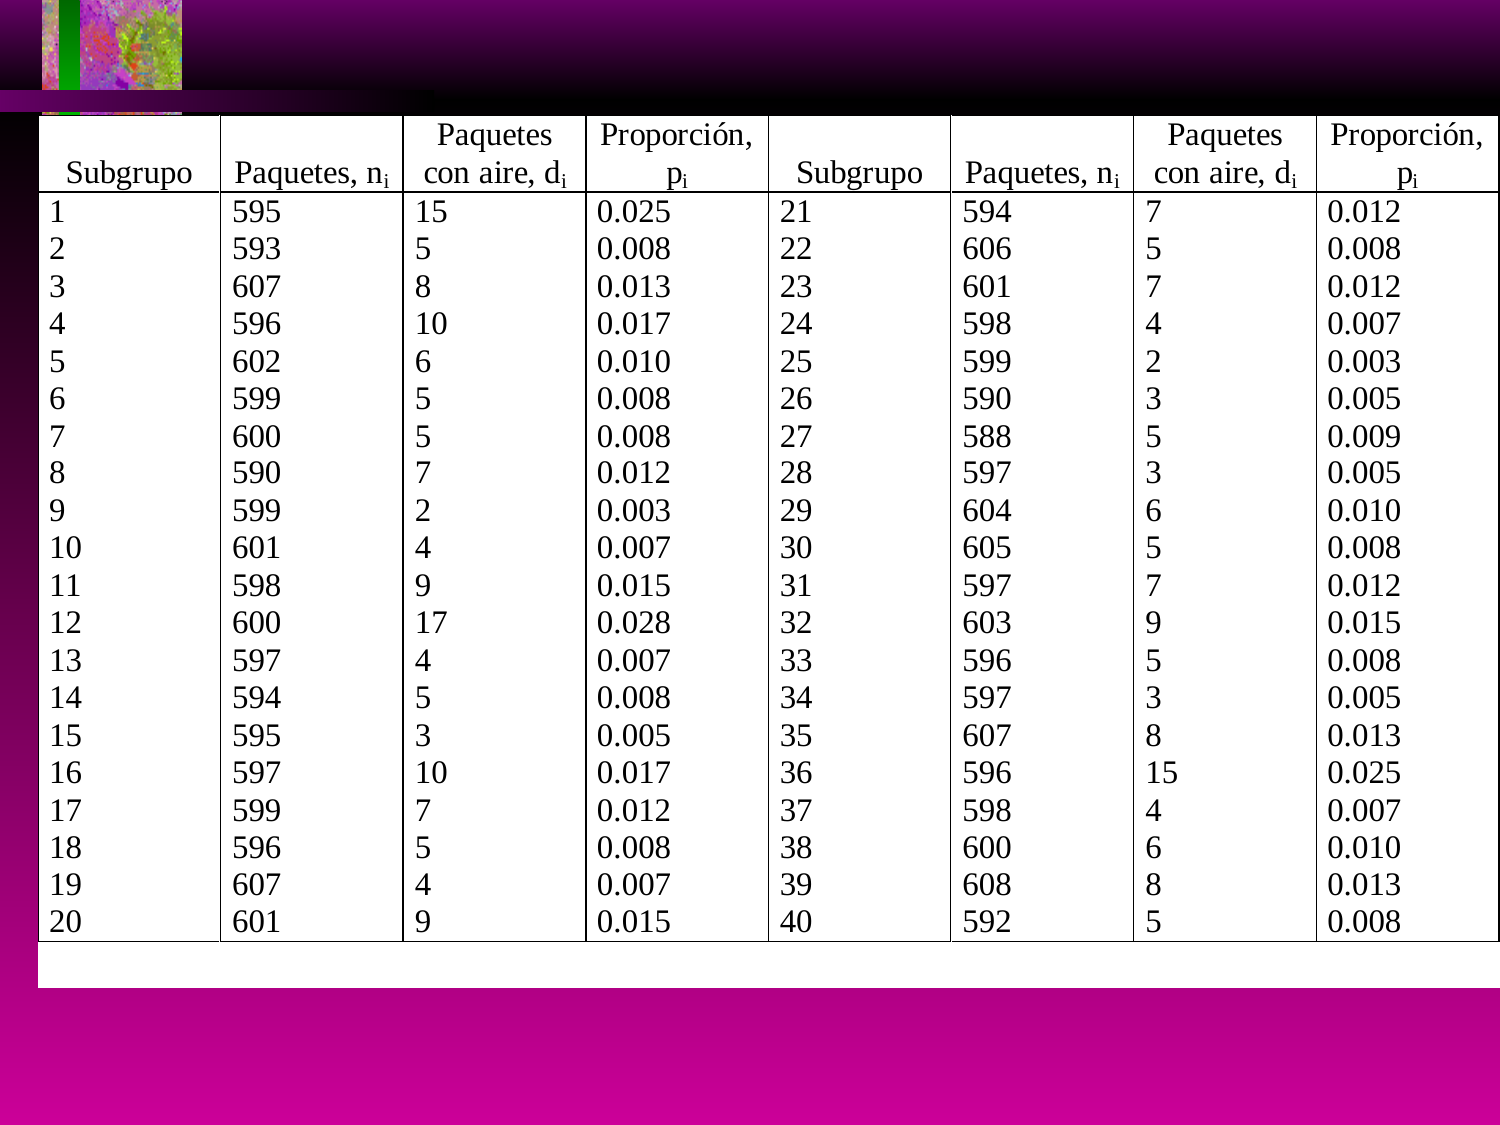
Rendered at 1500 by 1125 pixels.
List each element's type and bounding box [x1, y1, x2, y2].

picture [42, 0, 59, 90]
picture [80, 0, 182, 90]
text_box [37, 114, 1500, 988]
